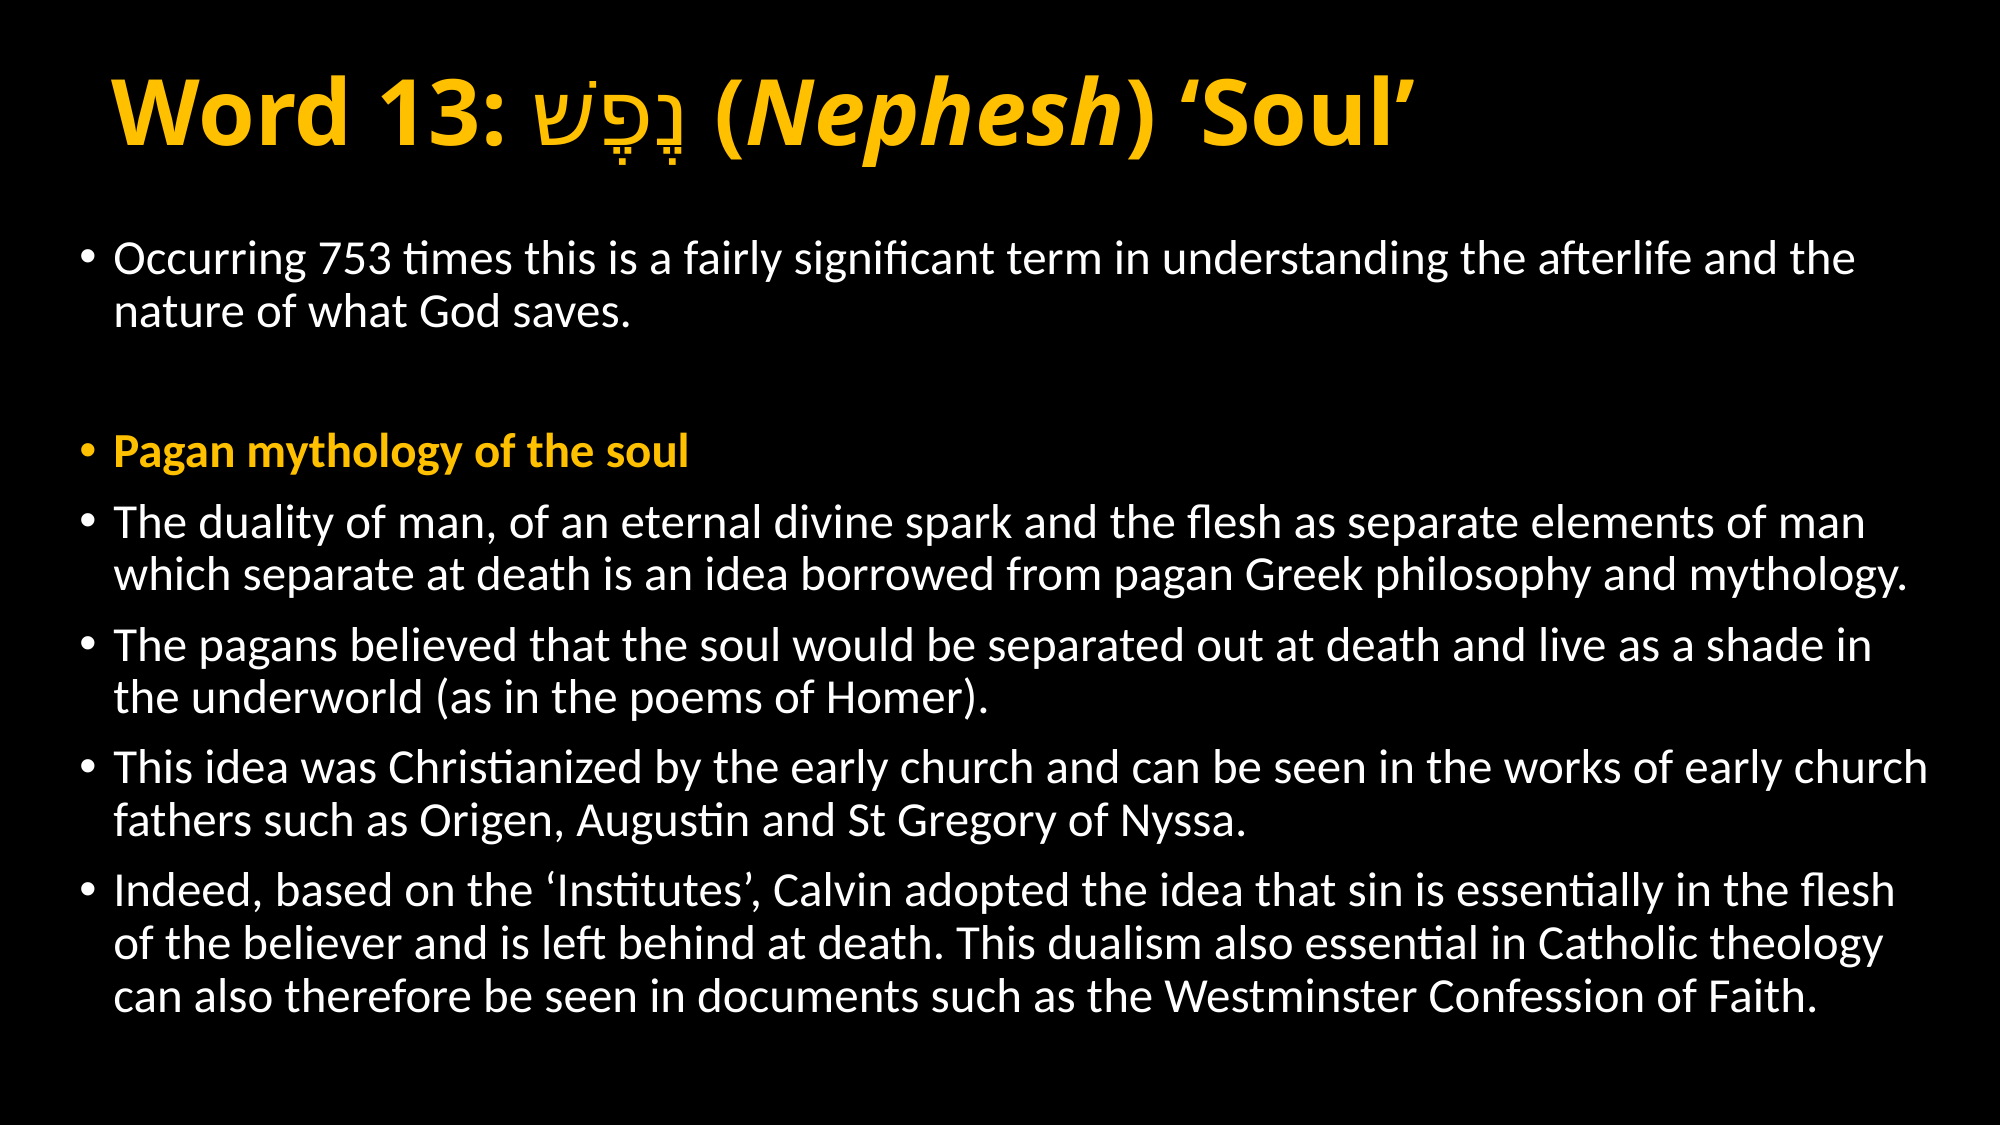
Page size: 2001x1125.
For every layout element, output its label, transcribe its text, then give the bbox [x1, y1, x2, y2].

list Occurring 753 times this is a fairly significant term in understanding the afterlife and the nature of what God saves. Pagan mythology of the soul The duality of man, of an eternal divine spark and the flesh as separate elements of man which separate at death is an idea borrowed from pagan Greek philosophy and mythology. The pagans believed that the soul would be separated out at death and live as a shade in the underworld (as in the poems of Homer). This idea was Christianized by the early church and can be seen in the works of early church fathers such as Origen, Augustin and St Gregory of Nyssa. Indeed, based on the ‘Institutes’, Calvin adopted the idea that sin is essentially in the flesh of the believer and is left behind at death. This dualism also essential in Catholic theology can also therefore be seen in documents such as the Westminster Confession of Faith. [64, 224, 1953, 1100]
title Word 13: נֶפֶשׁ (Nephesh) ‘Soul’ [96, 7, 1822, 224]
